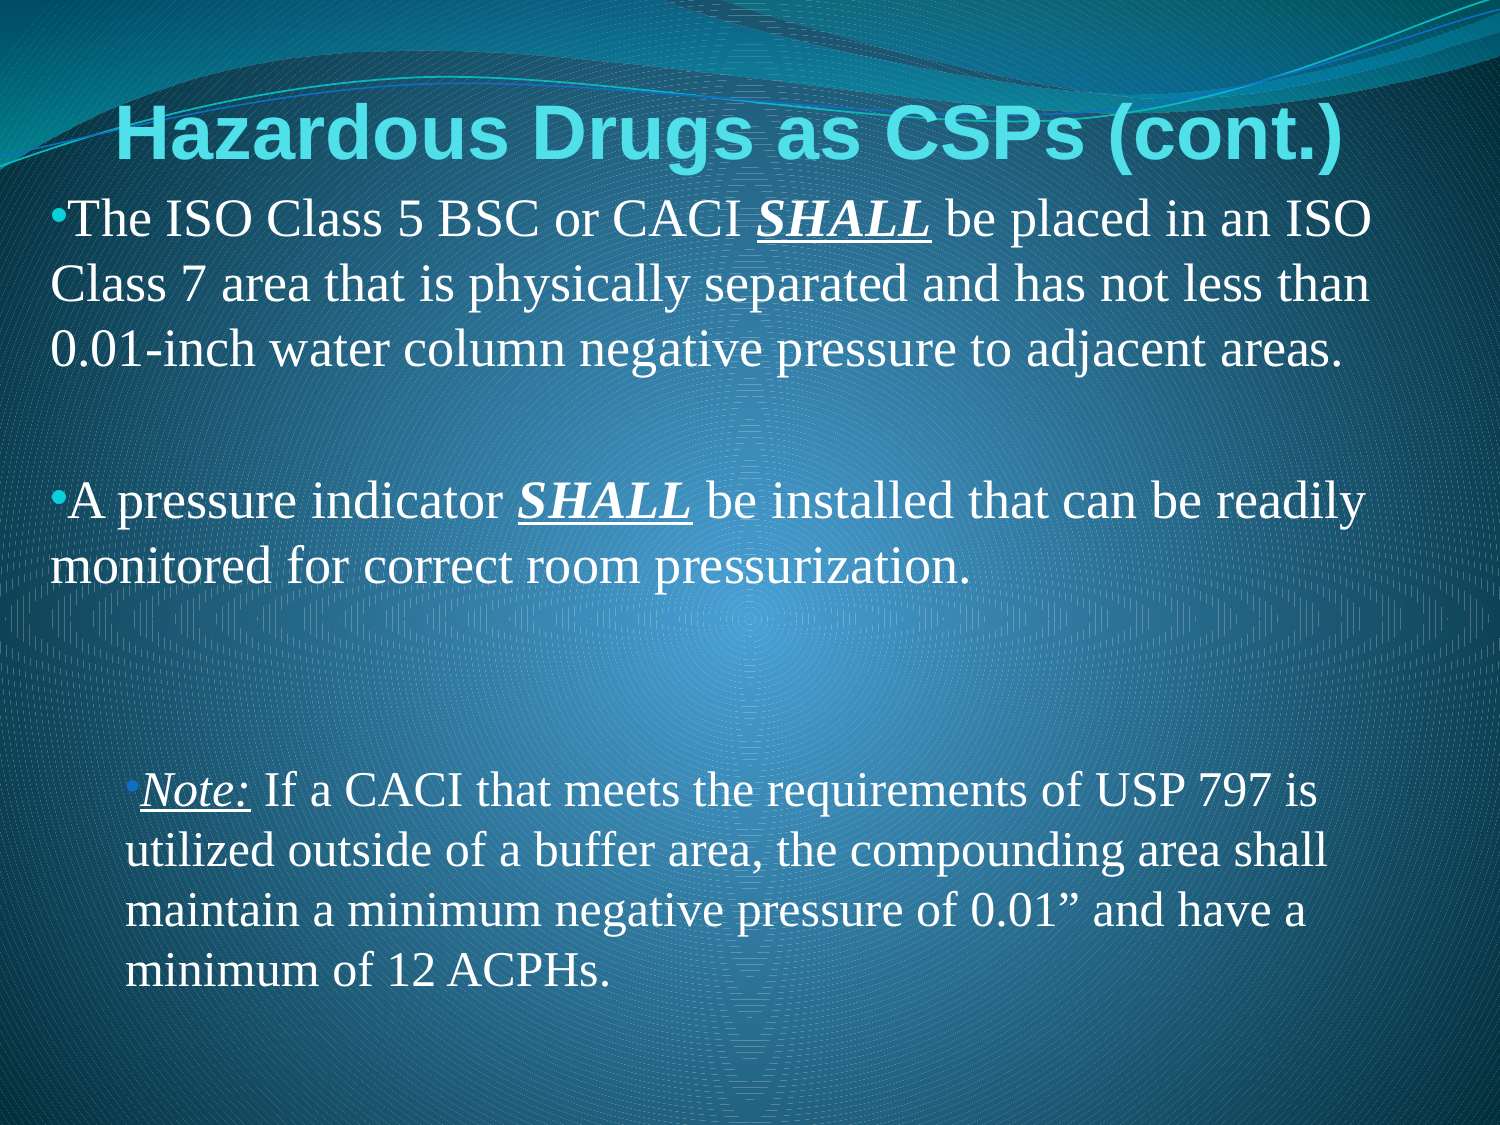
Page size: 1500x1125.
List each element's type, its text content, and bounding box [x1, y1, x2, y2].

title Hazardous Drugs as CSPs (cont.) [87, 0, 1376, 174]
subtitle The ISO Class 5 BSC or CACI SHALL be placed in an ISO Class 7 area that is physically separated and has not less than 0.01-inch water column negative pressure to adjacent areas. A pressure indicator SHALL be installed that can be readily monitored for correct room pressurization. Note: If a CACI that meets the requirements of USP 797 is utilized outside of a buffer area, the compounding area shall maintain a minimum negative pressure of 0.01” and have a minimum of 12 ACPHs. [50, 174, 1438, 1100]
